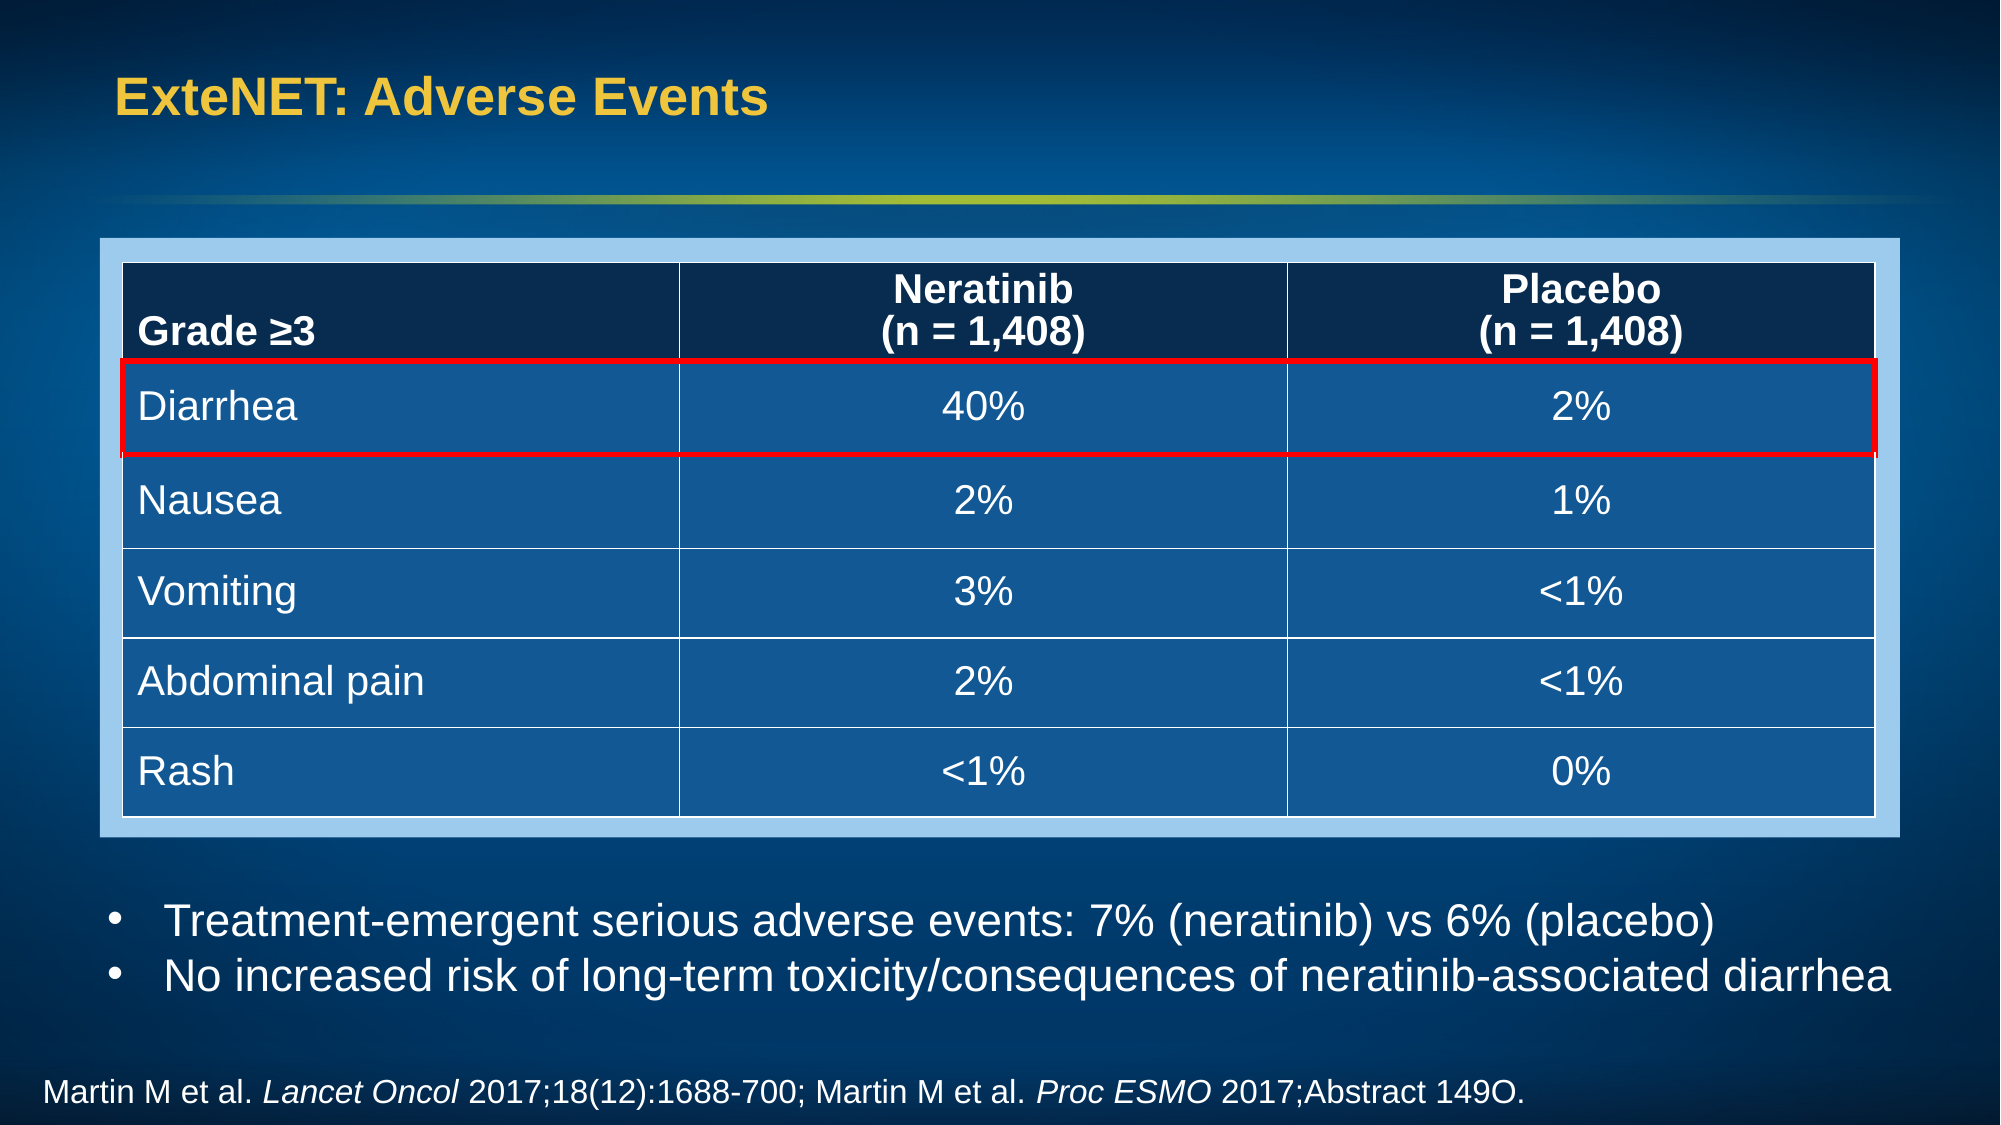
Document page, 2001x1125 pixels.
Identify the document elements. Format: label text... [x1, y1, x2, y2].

table_cell 2% [1288, 364, 1872, 452]
table_cell 40% [680, 364, 1287, 452]
table_cell 2% [680, 457, 1287, 548]
table_cell 1% [1288, 457, 1874, 548]
title ExteNET: Adverse Events [99, 0, 1900, 188]
table_cell Vomiting [123, 549, 679, 637]
table_header Neratinib (n = 1,408) [680, 263, 1287, 358]
table_cell Diarrhea [125, 364, 679, 452]
text_box Martin M et al. Lancet Oncol 2017;18(12):1688-700; Martin M et al. Proc ESMO 2017;Abstract 149O. [12, 1062, 1813, 1125]
text_box [99, 237, 1900, 838]
table_cell Nausea [123, 457, 679, 548]
table_cell 0% [1288, 728, 1874, 816]
table_cell <1% [680, 728, 1287, 816]
text_box Treatment-emergent serious adverse events: 7% (neratinib) vs 6% (placebo) No increased risk of long-term toxicity/consequences of neratinib-associated diarrhea [92, 883, 1908, 1008]
table_header Grade ≥3 [123, 263, 679, 358]
picture [0, 0, 2000, 1125]
table_cell <1% [1288, 639, 1874, 727]
table_cell 2% [680, 639, 1287, 727]
table_cell Rash [123, 728, 679, 816]
table_cell 3% [680, 549, 1287, 637]
table_header Placebo (n = 1,408) [1288, 263, 1874, 358]
table_cell <1% [1288, 549, 1874, 637]
table_cell Abdominal pain [123, 639, 679, 727]
